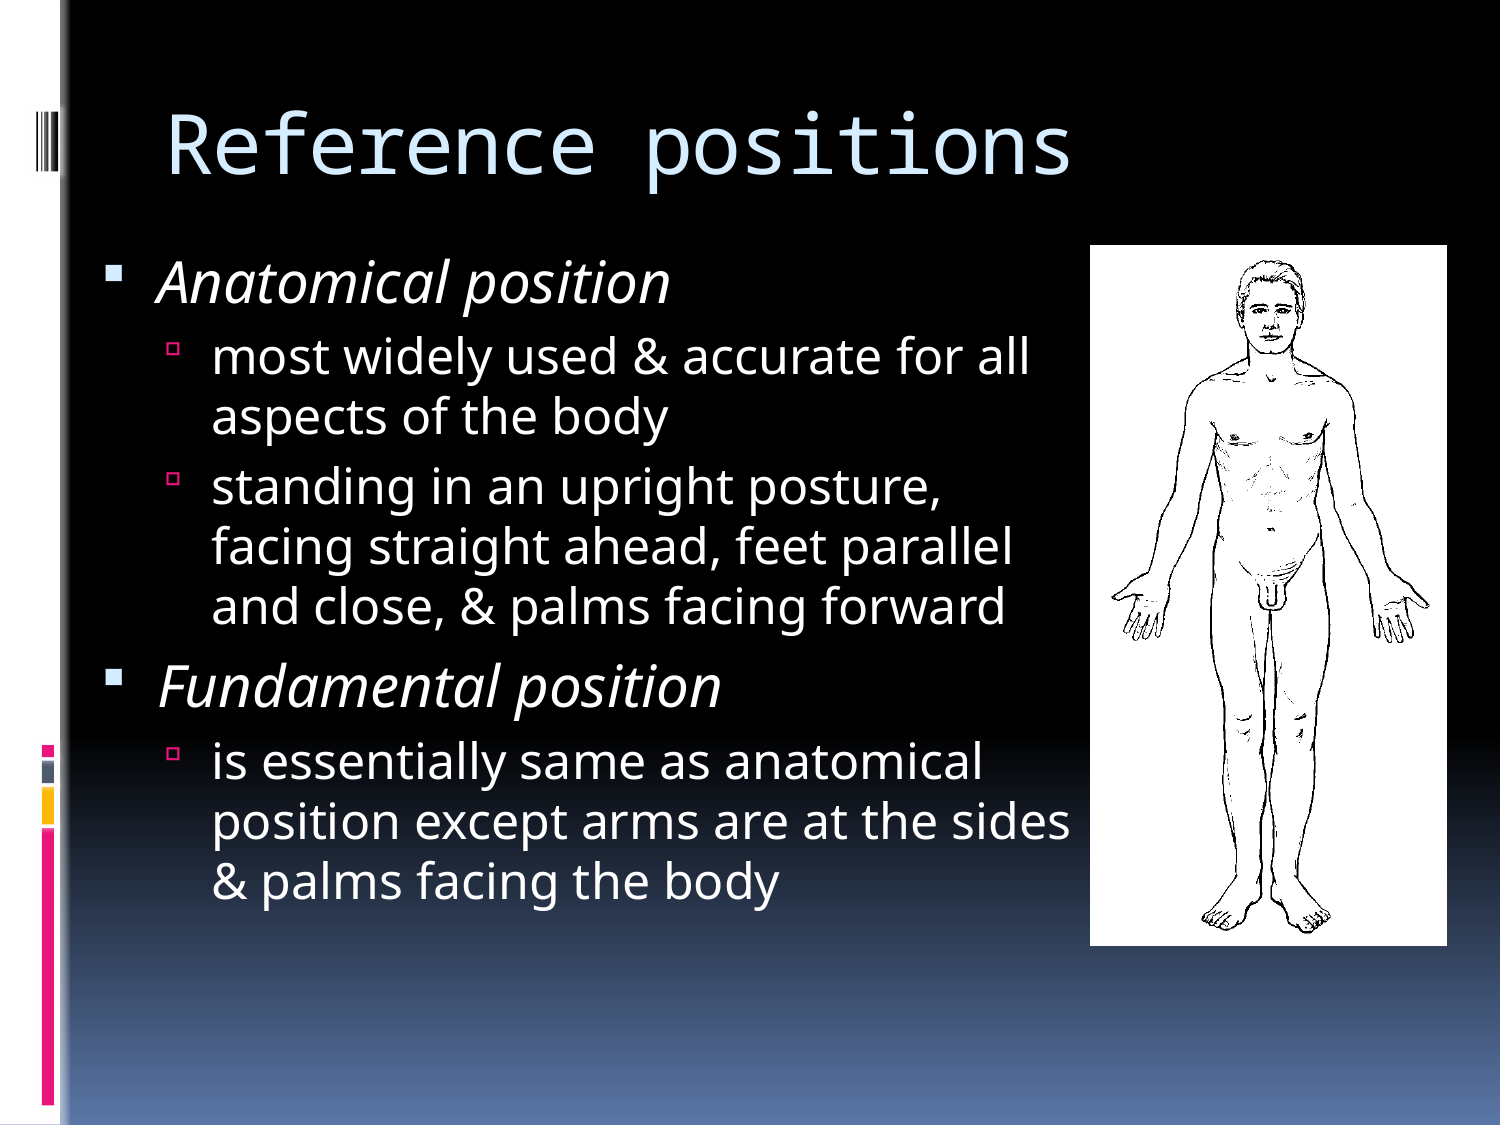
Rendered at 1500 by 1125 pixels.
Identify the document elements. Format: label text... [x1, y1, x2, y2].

picture [1090, 244, 1448, 946]
list Anatomical position most widely used & accurate for all aspects of the body standing in an upright posture, facing straight ahead, feet parallel and close, & palms facing forward Fundamental position is essentially same as anatomical position except arms are at the sides & palms facing the body [75, 237, 1100, 1013]
title Reference positions [150, 83, 1425, 234]
